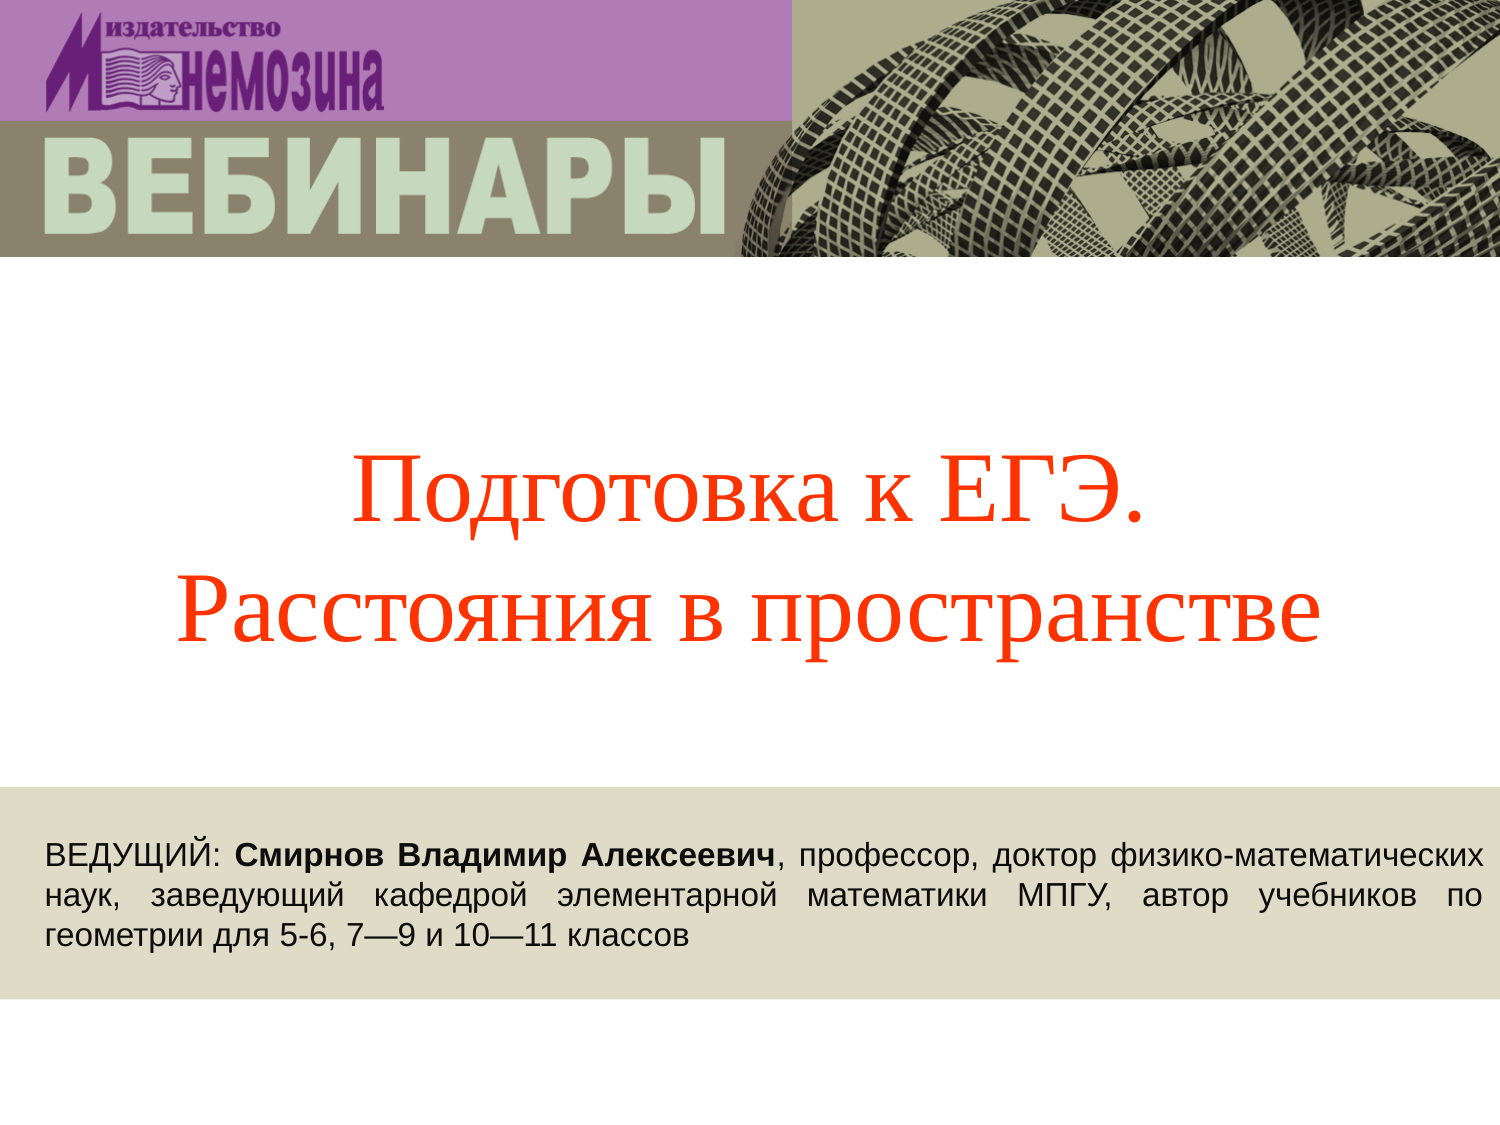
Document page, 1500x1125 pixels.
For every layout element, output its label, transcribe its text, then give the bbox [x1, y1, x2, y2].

text_box Подготовка к ЕГЭ. Расстояния в пространстве [112, 434, 1388, 669]
subtitle ВЕДУЩИЙ: Смирнов Владимир Алексеевич, профессор, доктор физико-математических наук, заведующий кафедрой элементарной математики МПГУ, автор учебников по геометрии для 5-6, 7—9 и 10—11 классов [0, 786, 1500, 1000]
picture [0, 0, 1500, 257]
